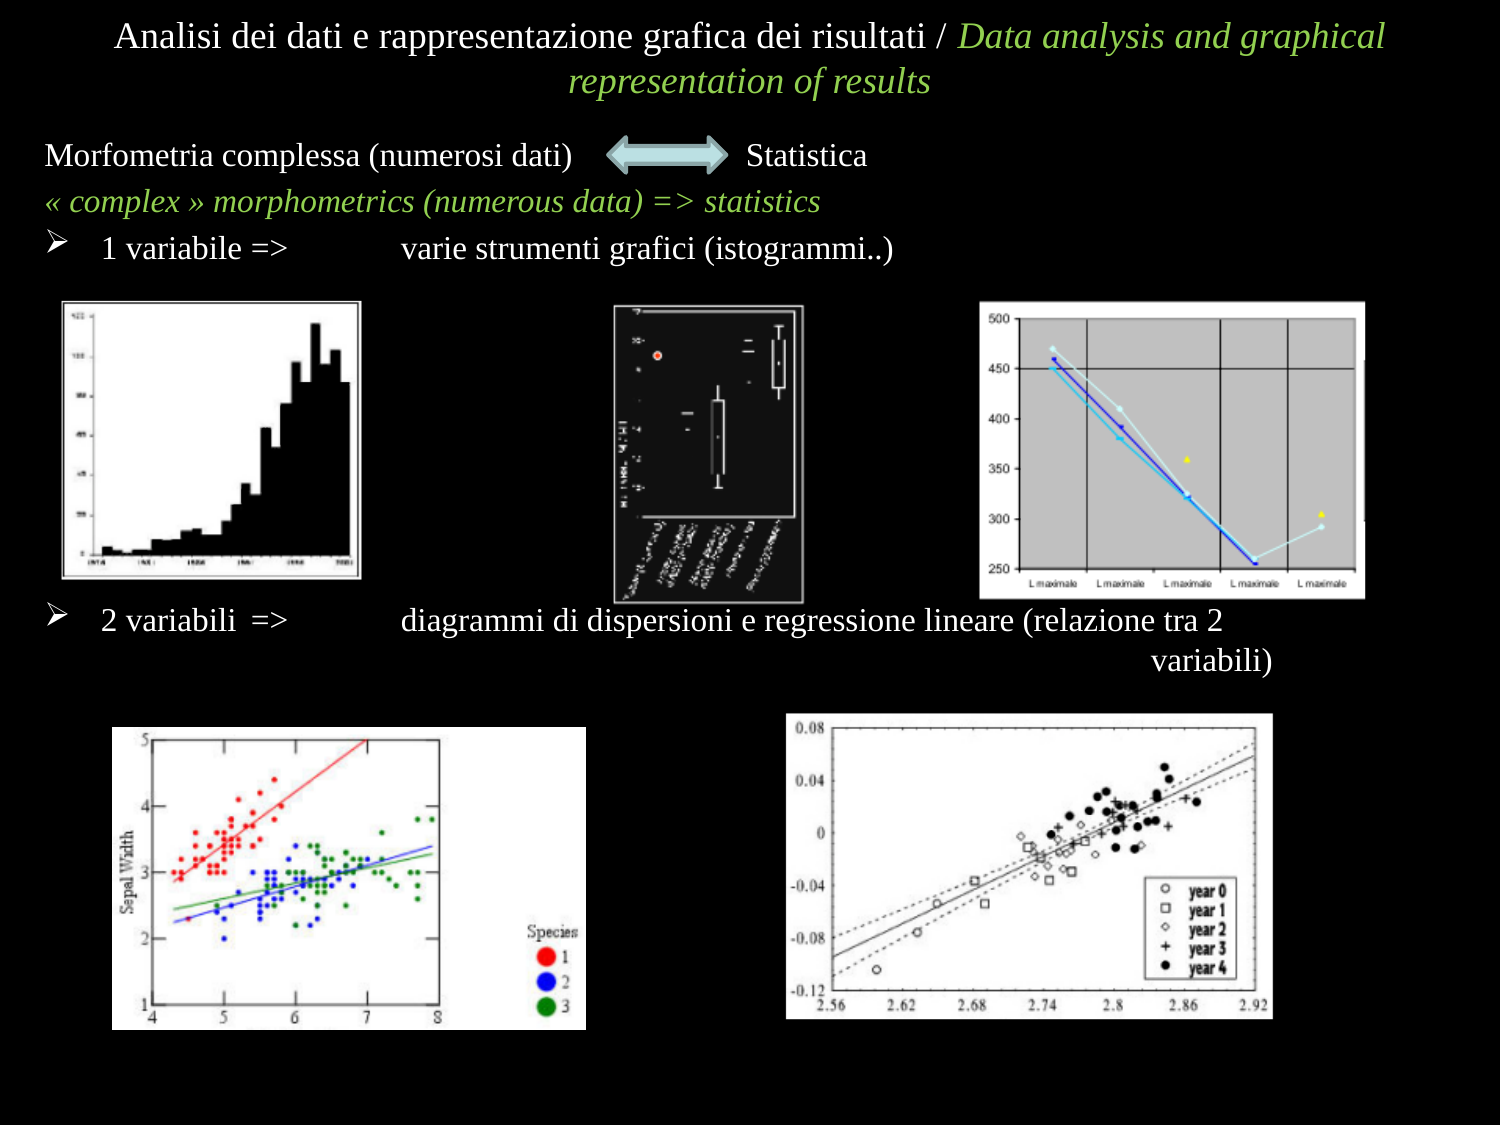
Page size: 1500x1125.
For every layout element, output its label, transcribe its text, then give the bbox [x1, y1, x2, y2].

list Morfometria complessa (numerosi dati) Statistica « complex » morphometrics (numerous data) => statistics 1 variabile => varie strumenti grafici (istogrammi..) 2 variabili => diagrammi di dispersioni e regressione lineare (relazione tra 2 variabili) [29, 138, 1459, 1095]
picture [111, 727, 586, 1030]
picture [49, 290, 384, 599]
picture [950, 290, 1383, 623]
picture [761, 703, 1311, 1027]
picture [587, 290, 833, 631]
text_box [606, 138, 729, 175]
title Analisi dei dati e rappresentazione grafica dei risultati / Data analysis and graphical representation of results [0, 18, 1500, 138]
